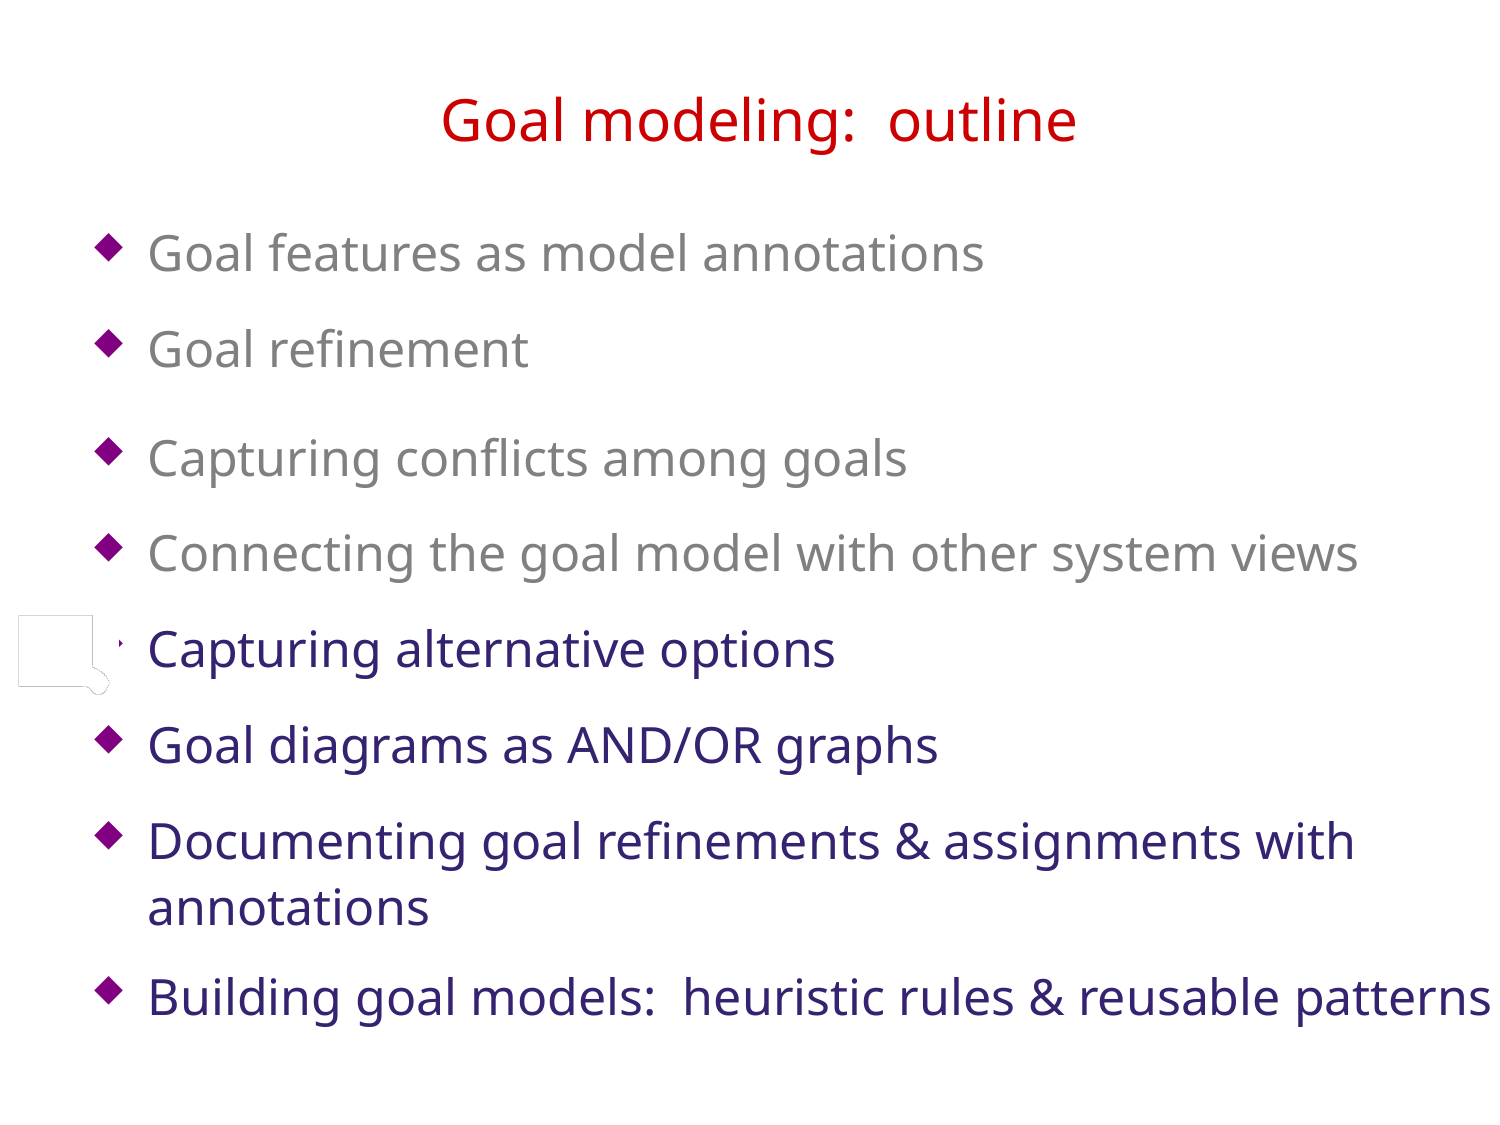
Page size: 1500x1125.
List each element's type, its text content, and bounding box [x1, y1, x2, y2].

picture [9, 594, 120, 714]
list Goal features as model annotations Goal refinement Capturing conflicts among goals Connecting the goal model with other system views Capturing alternative options Goal diagrams as AND/OR graphs Documenting goal refinements & assignments with annotations Building goal models: heuristic rules & reusable patterns [65, 204, 1500, 1038]
title Goal modeling: outline [50, 52, 1470, 178]
